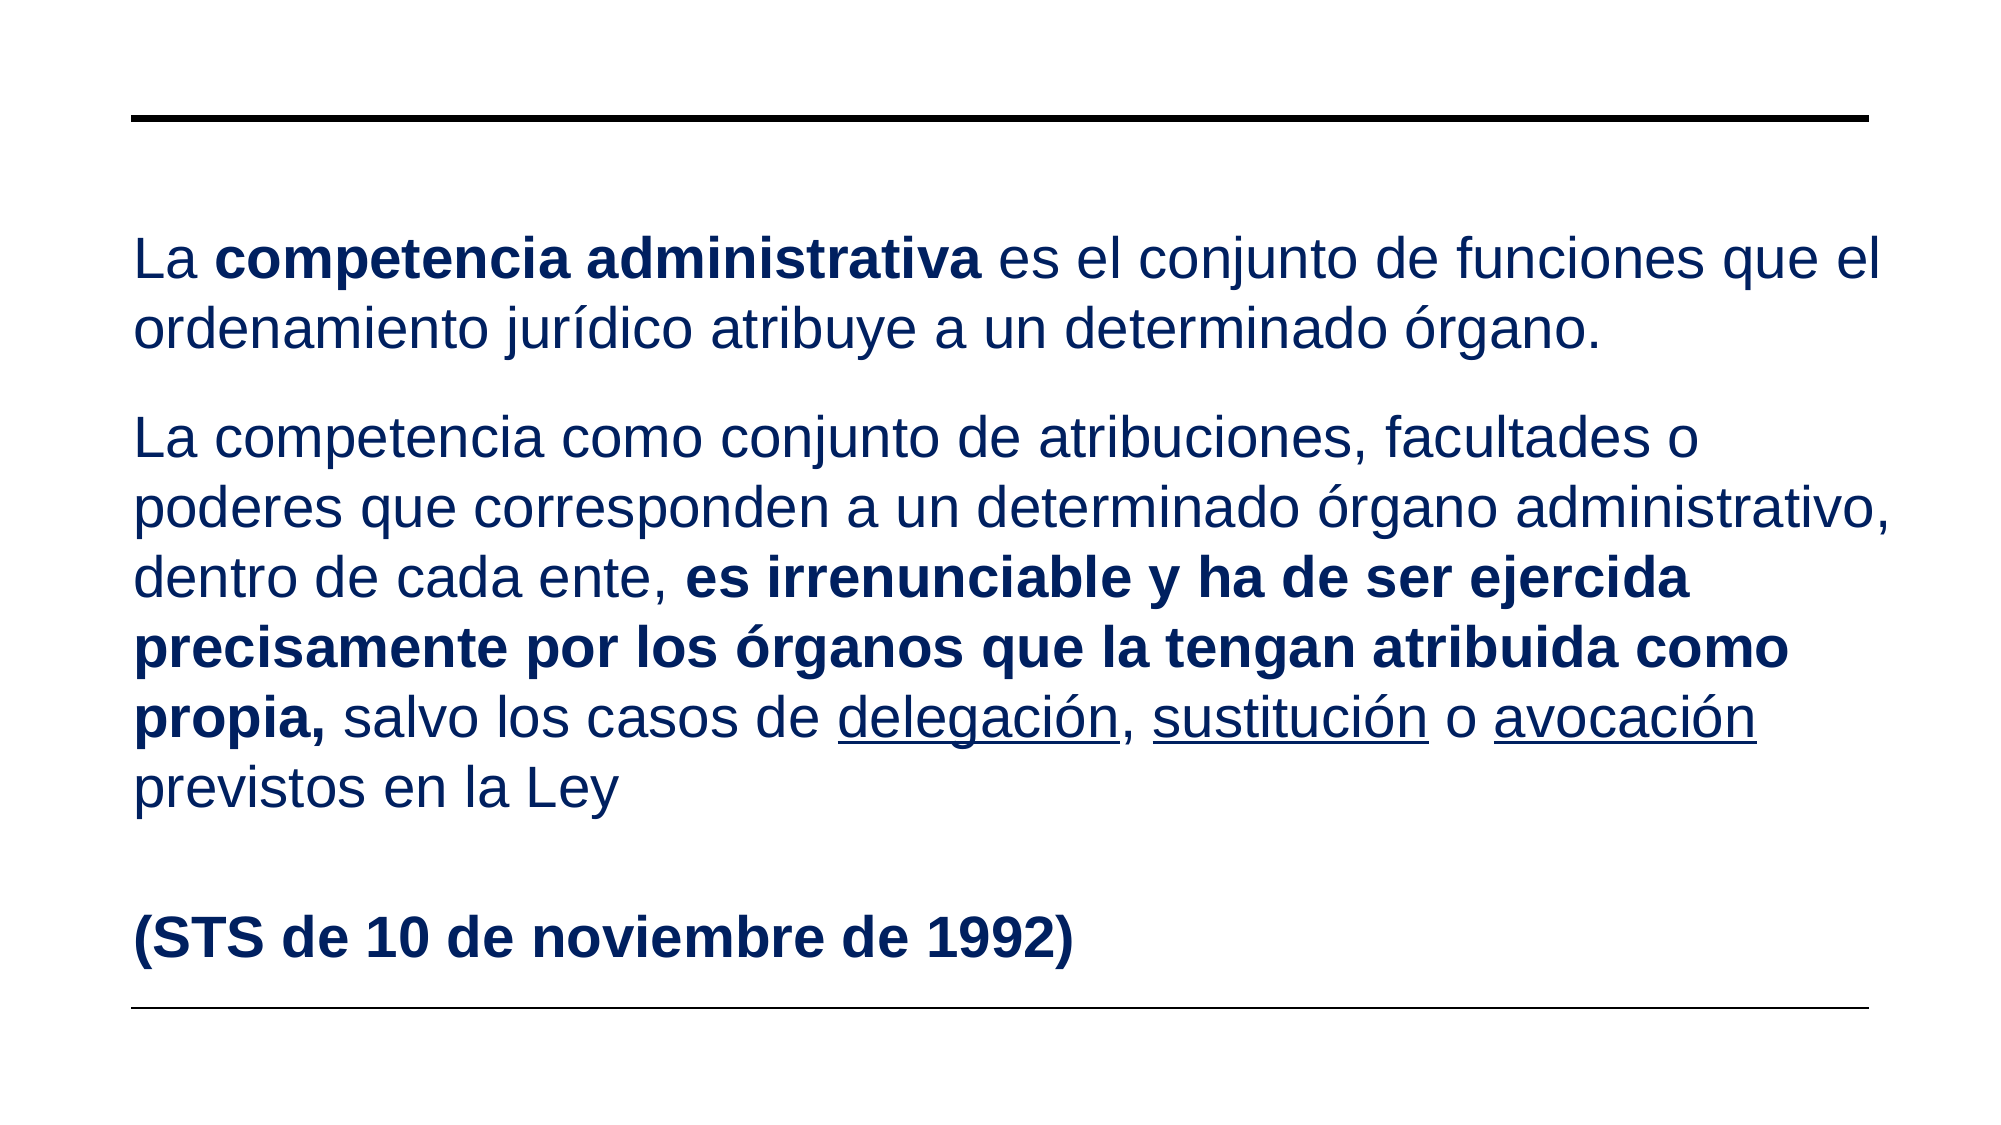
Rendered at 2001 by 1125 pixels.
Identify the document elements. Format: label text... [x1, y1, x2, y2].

text_box La competencia administrativa es el conjunto de funciones que el ordenamiento jurídico atribuye a un determinado órgano. La competencia como conjunto de atribuciones, facultades o poderes que corresponden a un determinado órgano administrativo, dentro de cada ente, es irrenunciable y ha de ser ejercida precisamente por los órganos que la tengan atribuida como propia, salvo los casos de delegación, sustitución o avocación previstos en la Ley (STS de 10 de noviembre de 1992) [118, 212, 1922, 1017]
